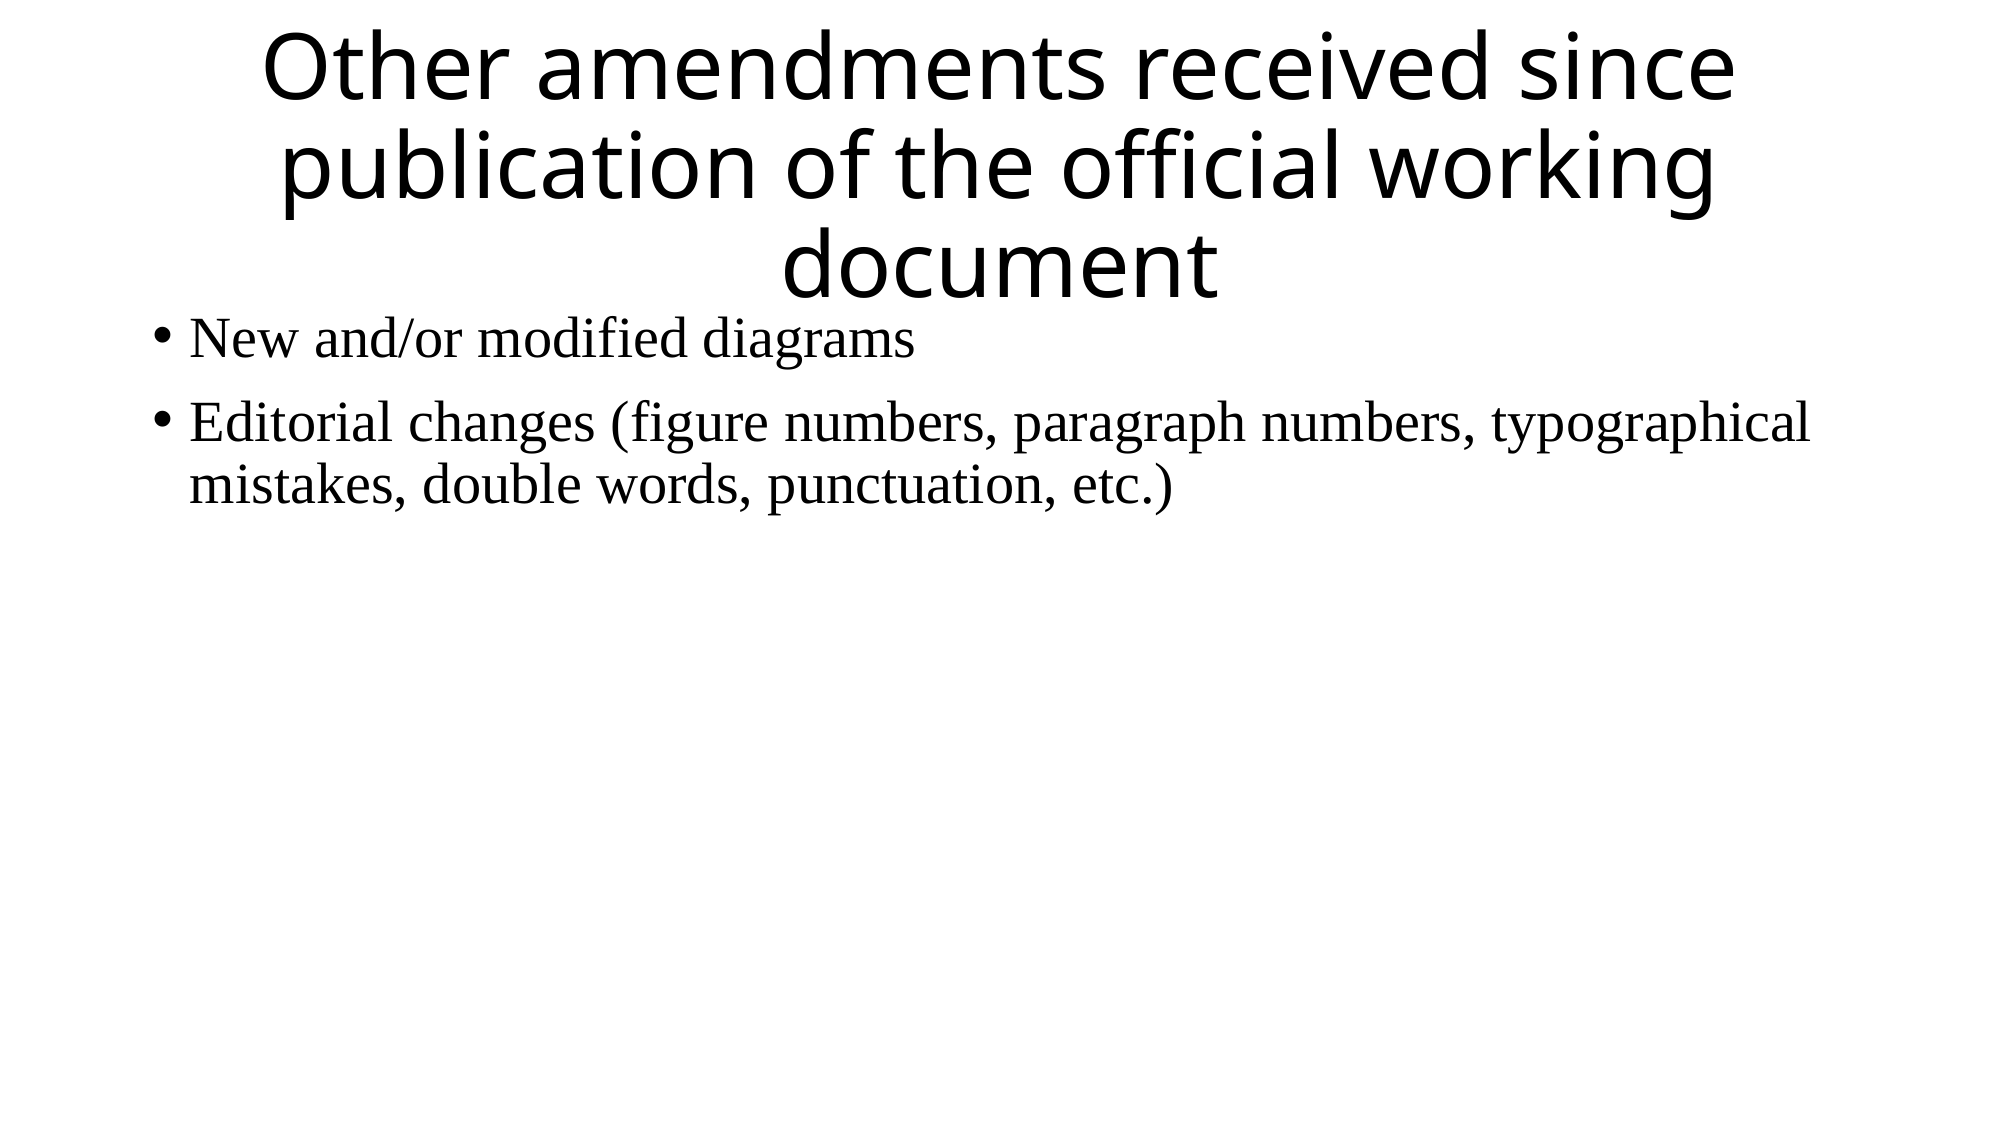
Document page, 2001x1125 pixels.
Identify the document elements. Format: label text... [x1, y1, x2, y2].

list New and/or modified diagrams Editorial changes (figure numbers, paragraph numbers, typographical mistakes, double words, punctuation, etc.) [137, 299, 1863, 1014]
title Other amendments received since publication of the official working document [137, 59, 1863, 278]
